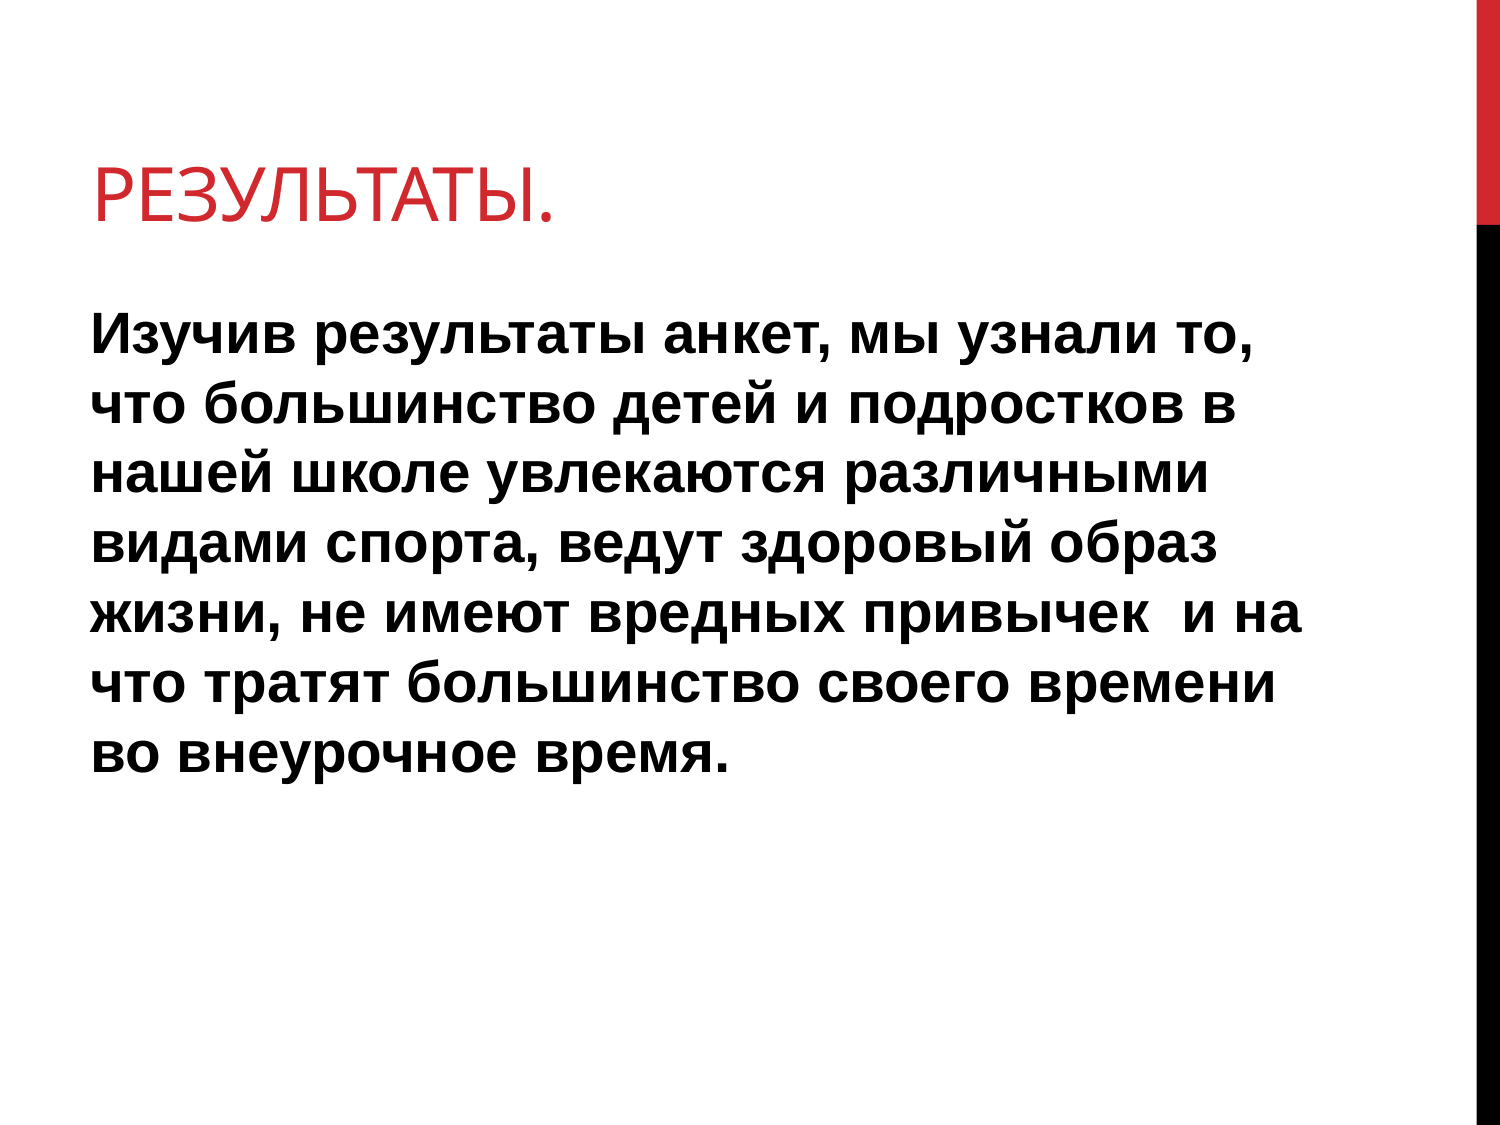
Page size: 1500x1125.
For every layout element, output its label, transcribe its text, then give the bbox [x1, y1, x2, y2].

title Результаты. [76, 19, 1027, 245]
list Изучив результаты анкет, мы узнали то, что большинство детей и подростков в нашей школе увлекаются различными видами спорта, ведут здоровый образ жизни, не имеют вредных привычек и на что тратят большинство своего времени во внеурочное время. [75, 287, 1325, 1005]
